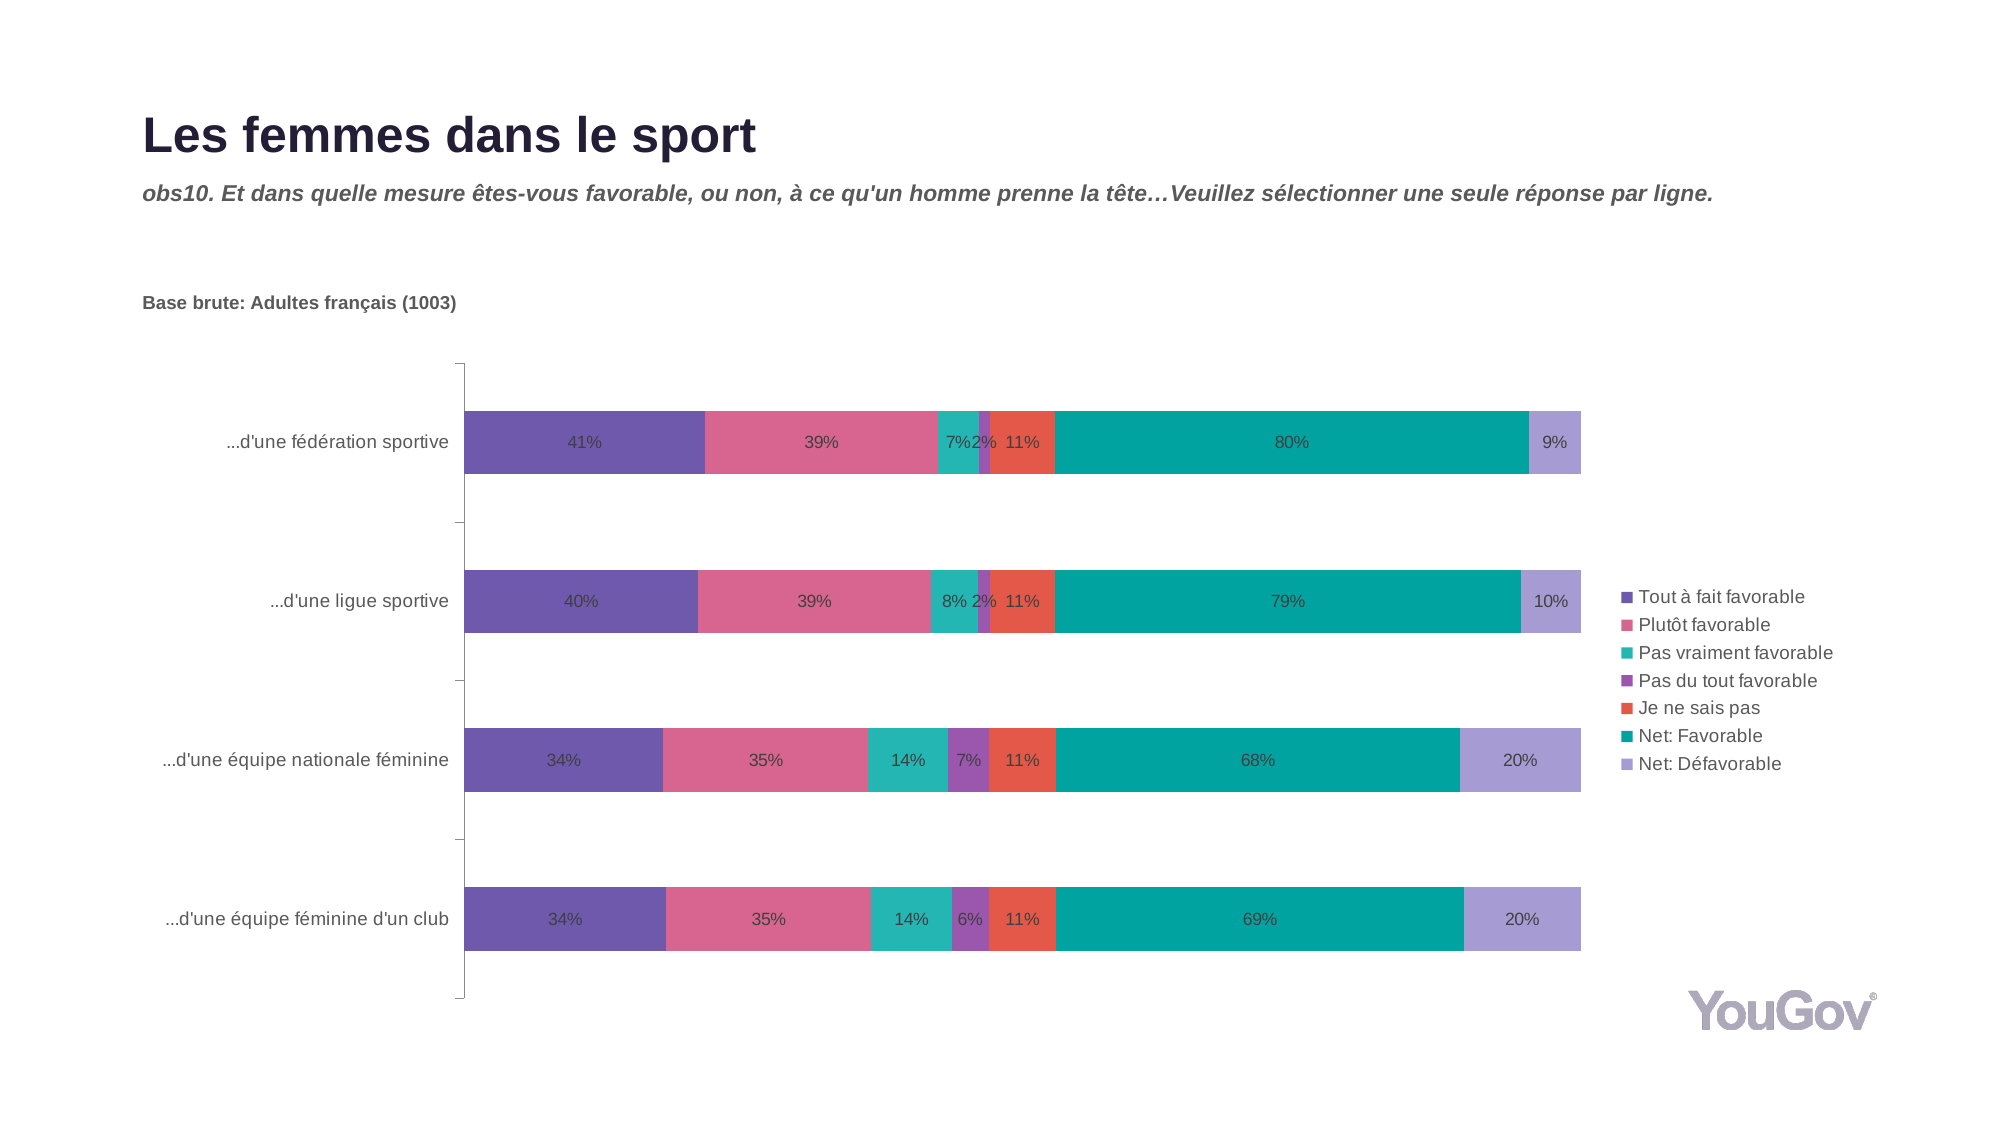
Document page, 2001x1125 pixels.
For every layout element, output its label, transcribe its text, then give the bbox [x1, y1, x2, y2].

title Les femmes dans le sport [127, 94, 1872, 171]
text_box obs10. Et dans quelle mesure êtes-vous favorable, ou non, à ce qu'un homme prenne la tête…Veuillez sélectionner une seule réponse par ligne. [127, 171, 1872, 283]
picture [1685, 987, 1880, 1033]
chart [127, 350, 1853, 1012]
text_box Base brute: Adultes français (1003) [127, 283, 1872, 351]
